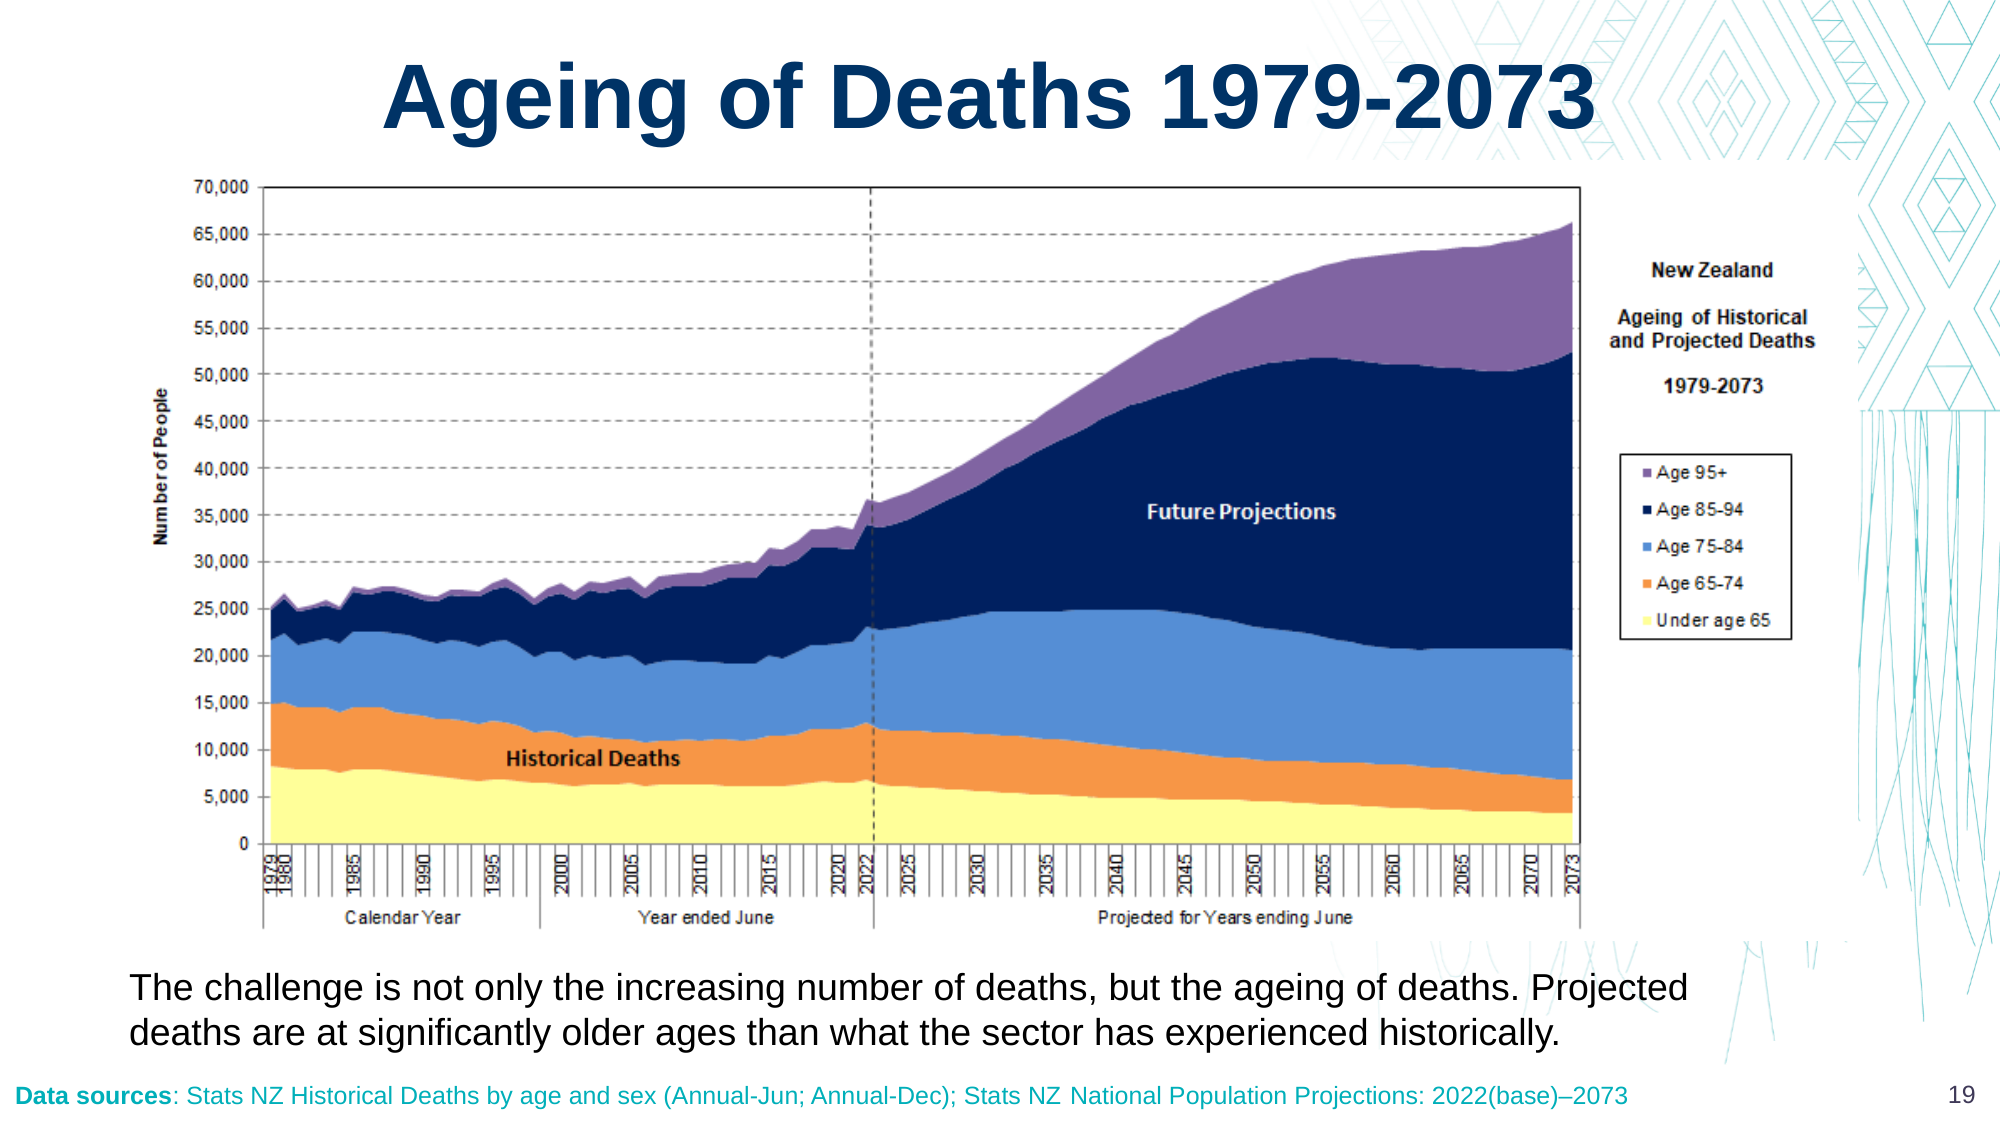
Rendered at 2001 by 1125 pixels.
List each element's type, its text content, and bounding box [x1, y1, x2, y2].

list Data sources: Stats NZ Historical Deaths by age and sex (Annual-Jun; Annual-Dec); Stats NZ National Population Projections: 2022(base)–2073 [0, 1071, 1674, 1123]
title Ageing of Deaths 1979-2073 [66, 7, 1914, 195]
picture [142, 0, 2000, 1125]
text_box The challenge is not only the increasing number of deaths, but the ageing of deaths. Projected deaths are at significantly older ages than what the sector has experienced historically. [114, 955, 1788, 1007]
